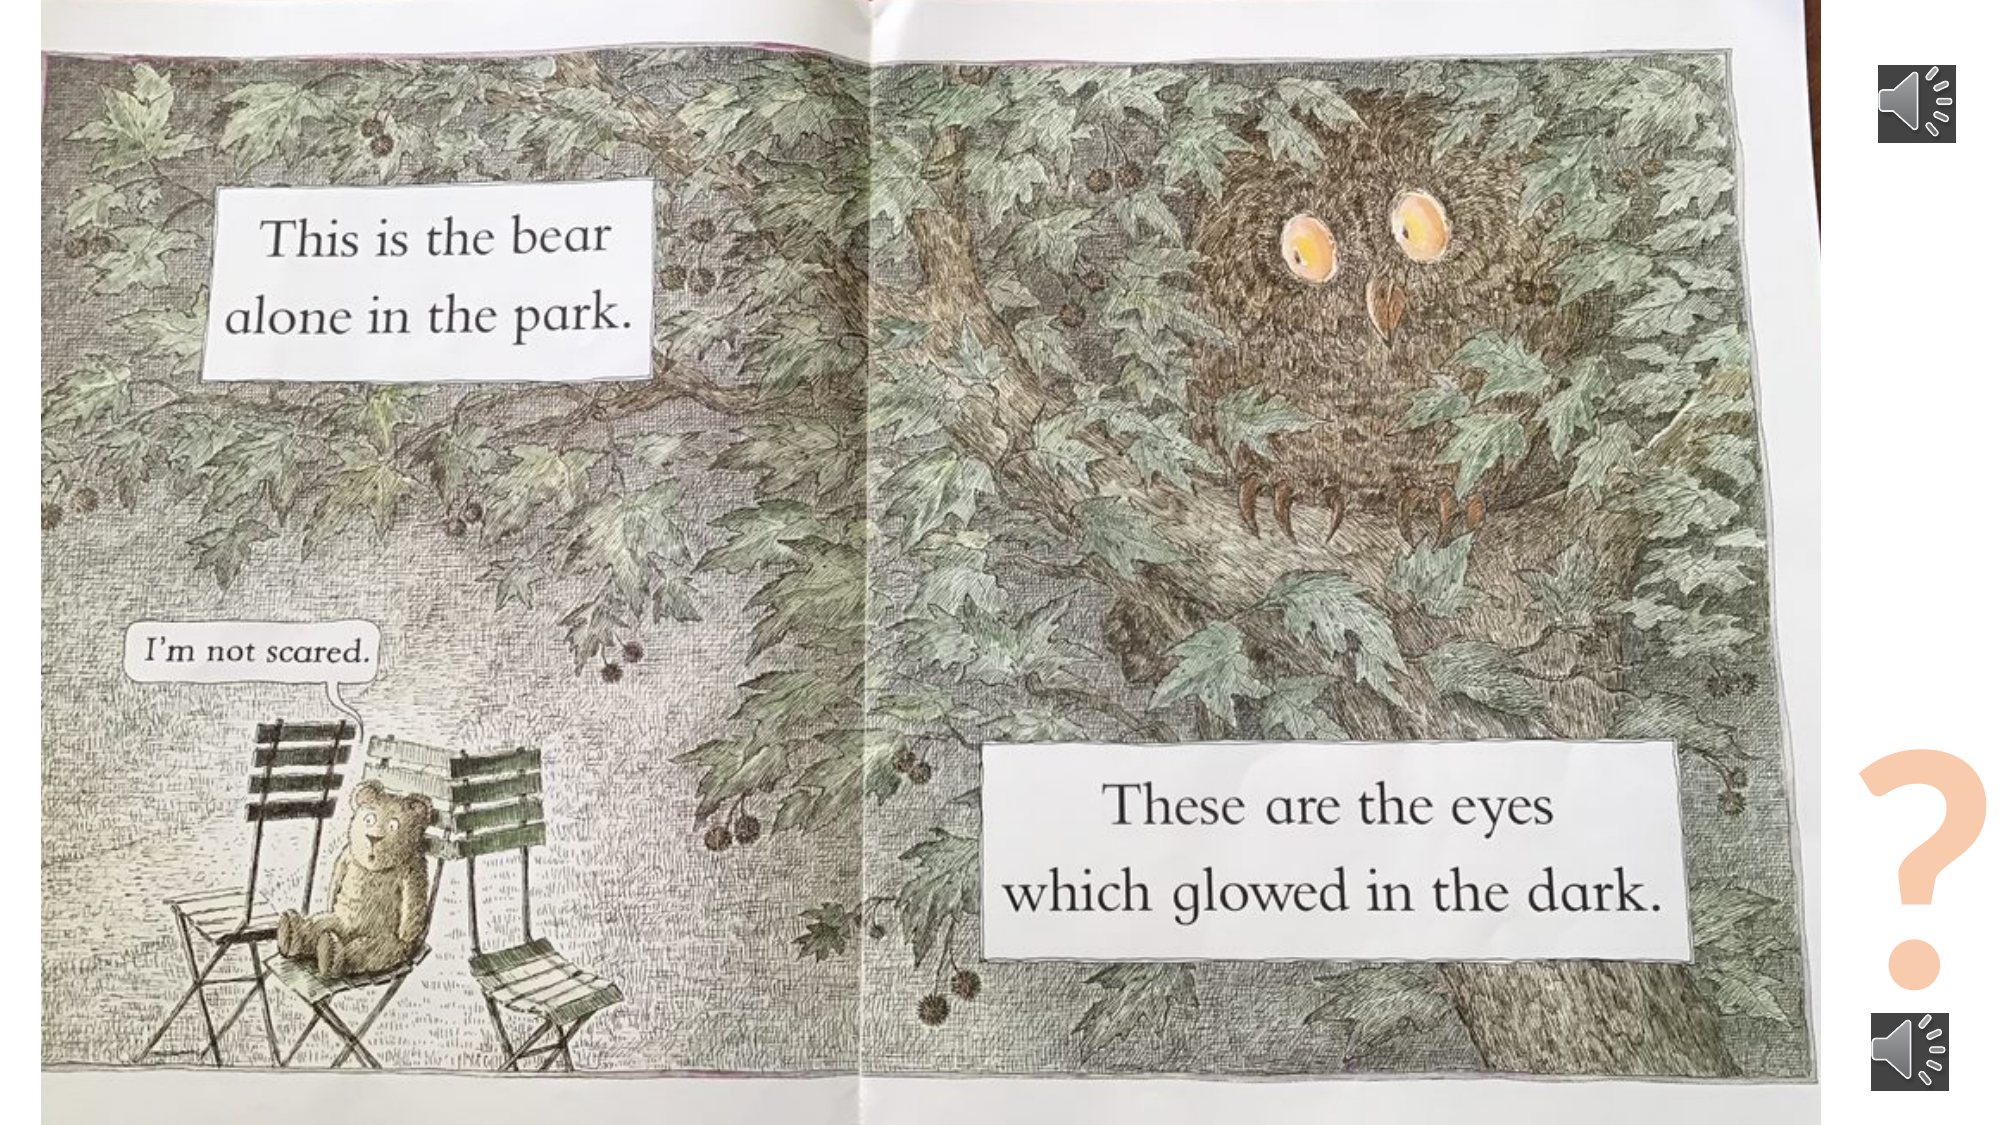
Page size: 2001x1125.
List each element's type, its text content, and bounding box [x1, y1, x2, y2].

picture [1870, 1012, 1951, 1093]
picture [1877, 63, 1958, 144]
picture [41, 0, 1821, 1125]
text_box ? [1826, 634, 2000, 1065]
